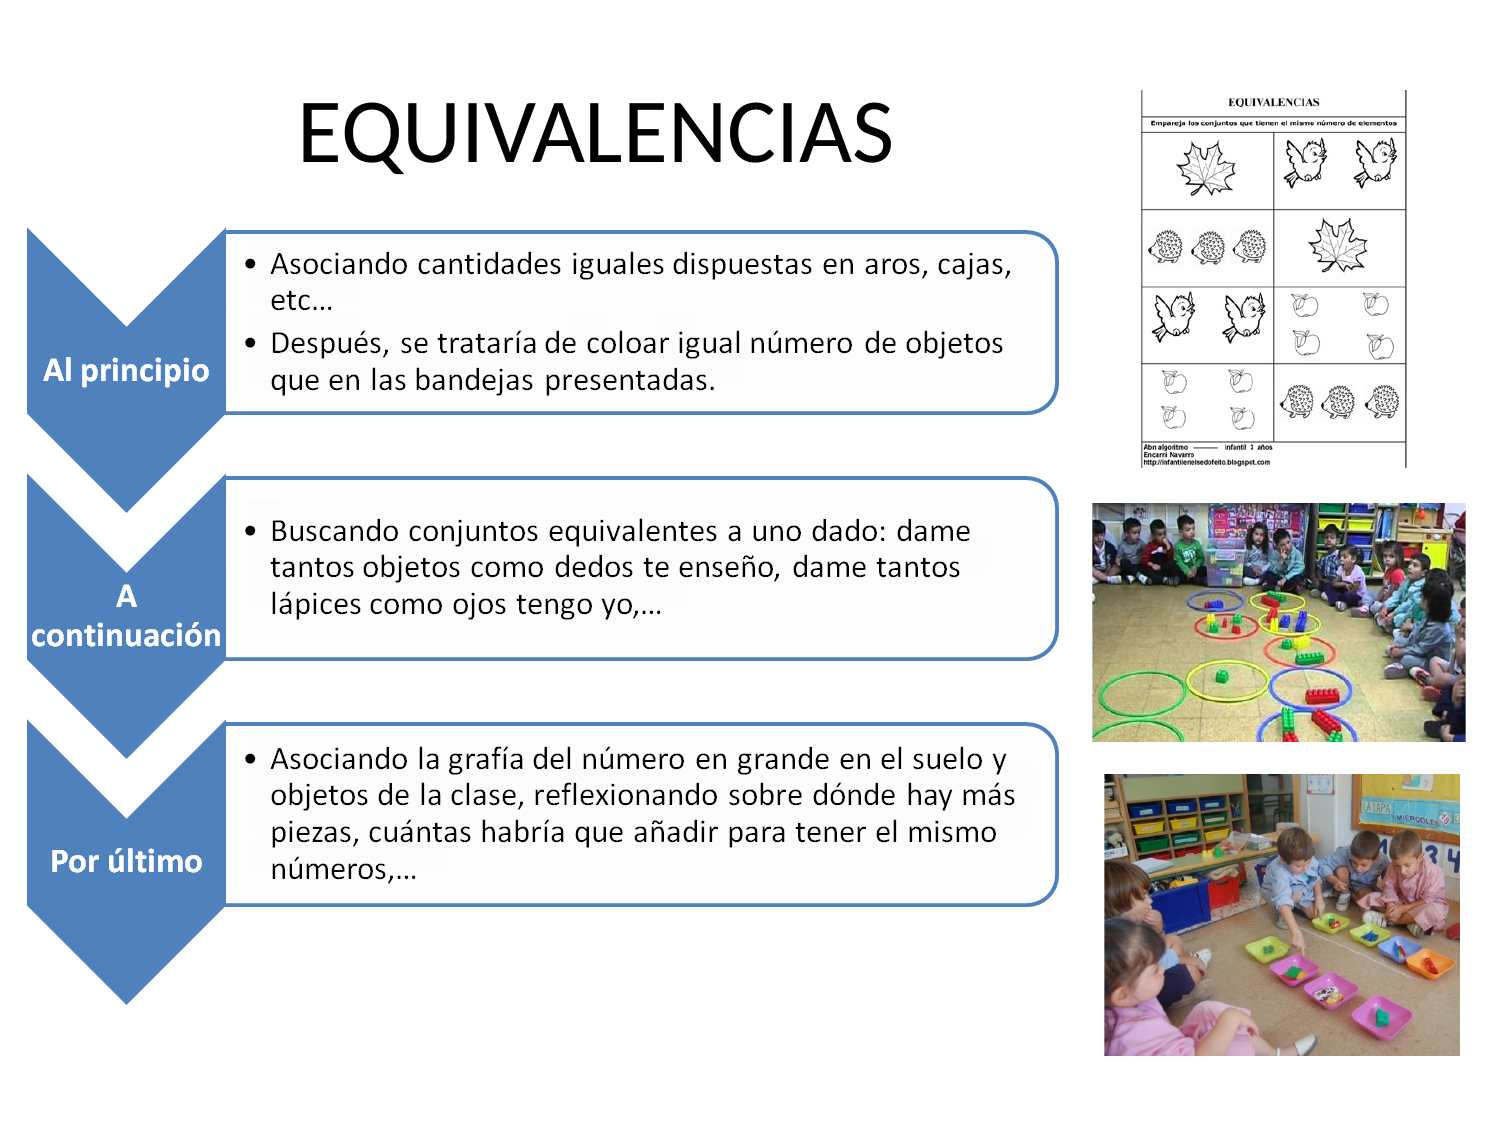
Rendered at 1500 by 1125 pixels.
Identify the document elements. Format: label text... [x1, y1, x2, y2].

picture [1104, 774, 1460, 1056]
title EQUIVALENCIAS [76, 42, 1117, 208]
picture [9, 226, 1060, 1006]
picture [1139, 90, 1408, 468]
picture [1092, 503, 1466, 742]
